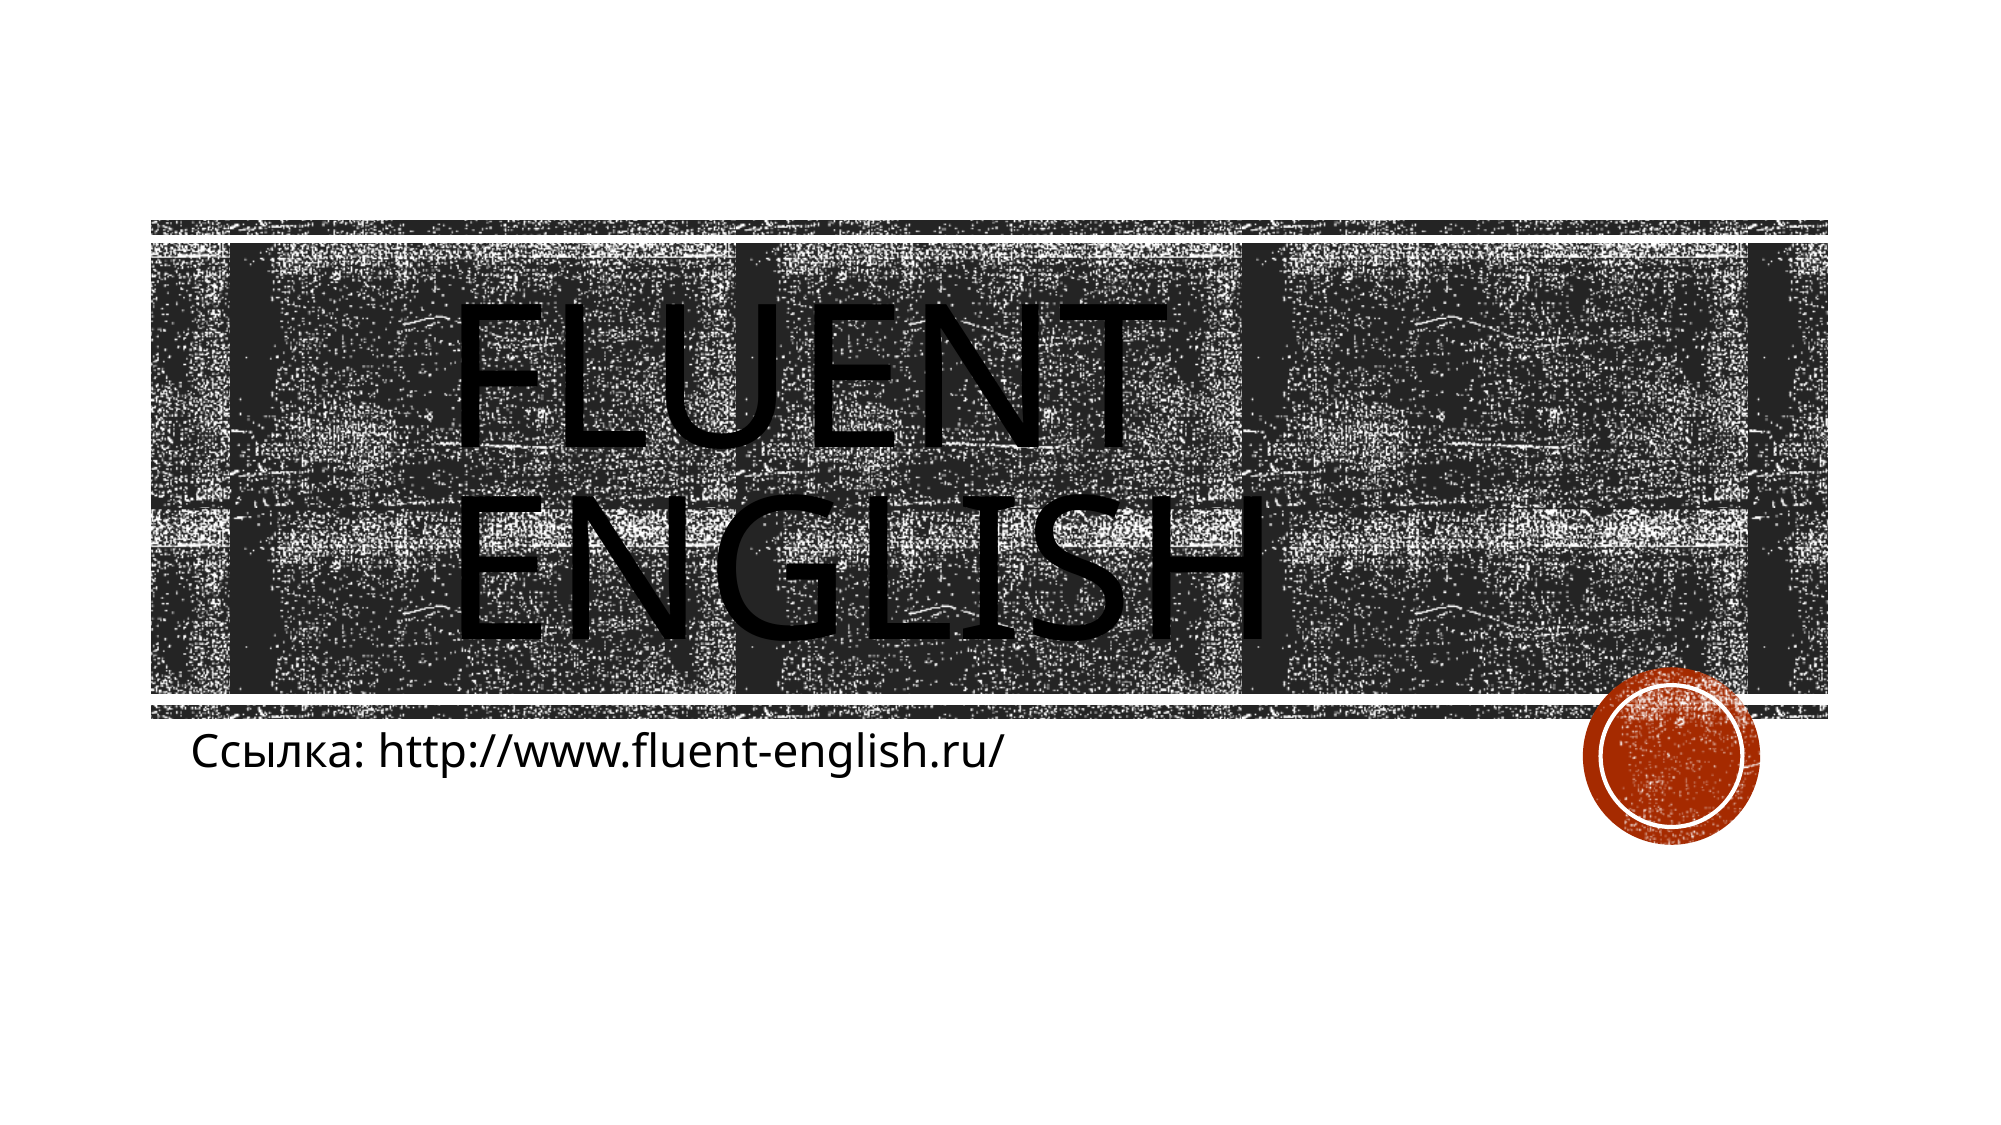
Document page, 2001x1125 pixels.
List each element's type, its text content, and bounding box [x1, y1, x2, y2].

title Fluent English [427, 236, 2000, 735]
subtitle Ссылка: http://www.fluent-english.ru/ [175, 720, 1470, 896]
